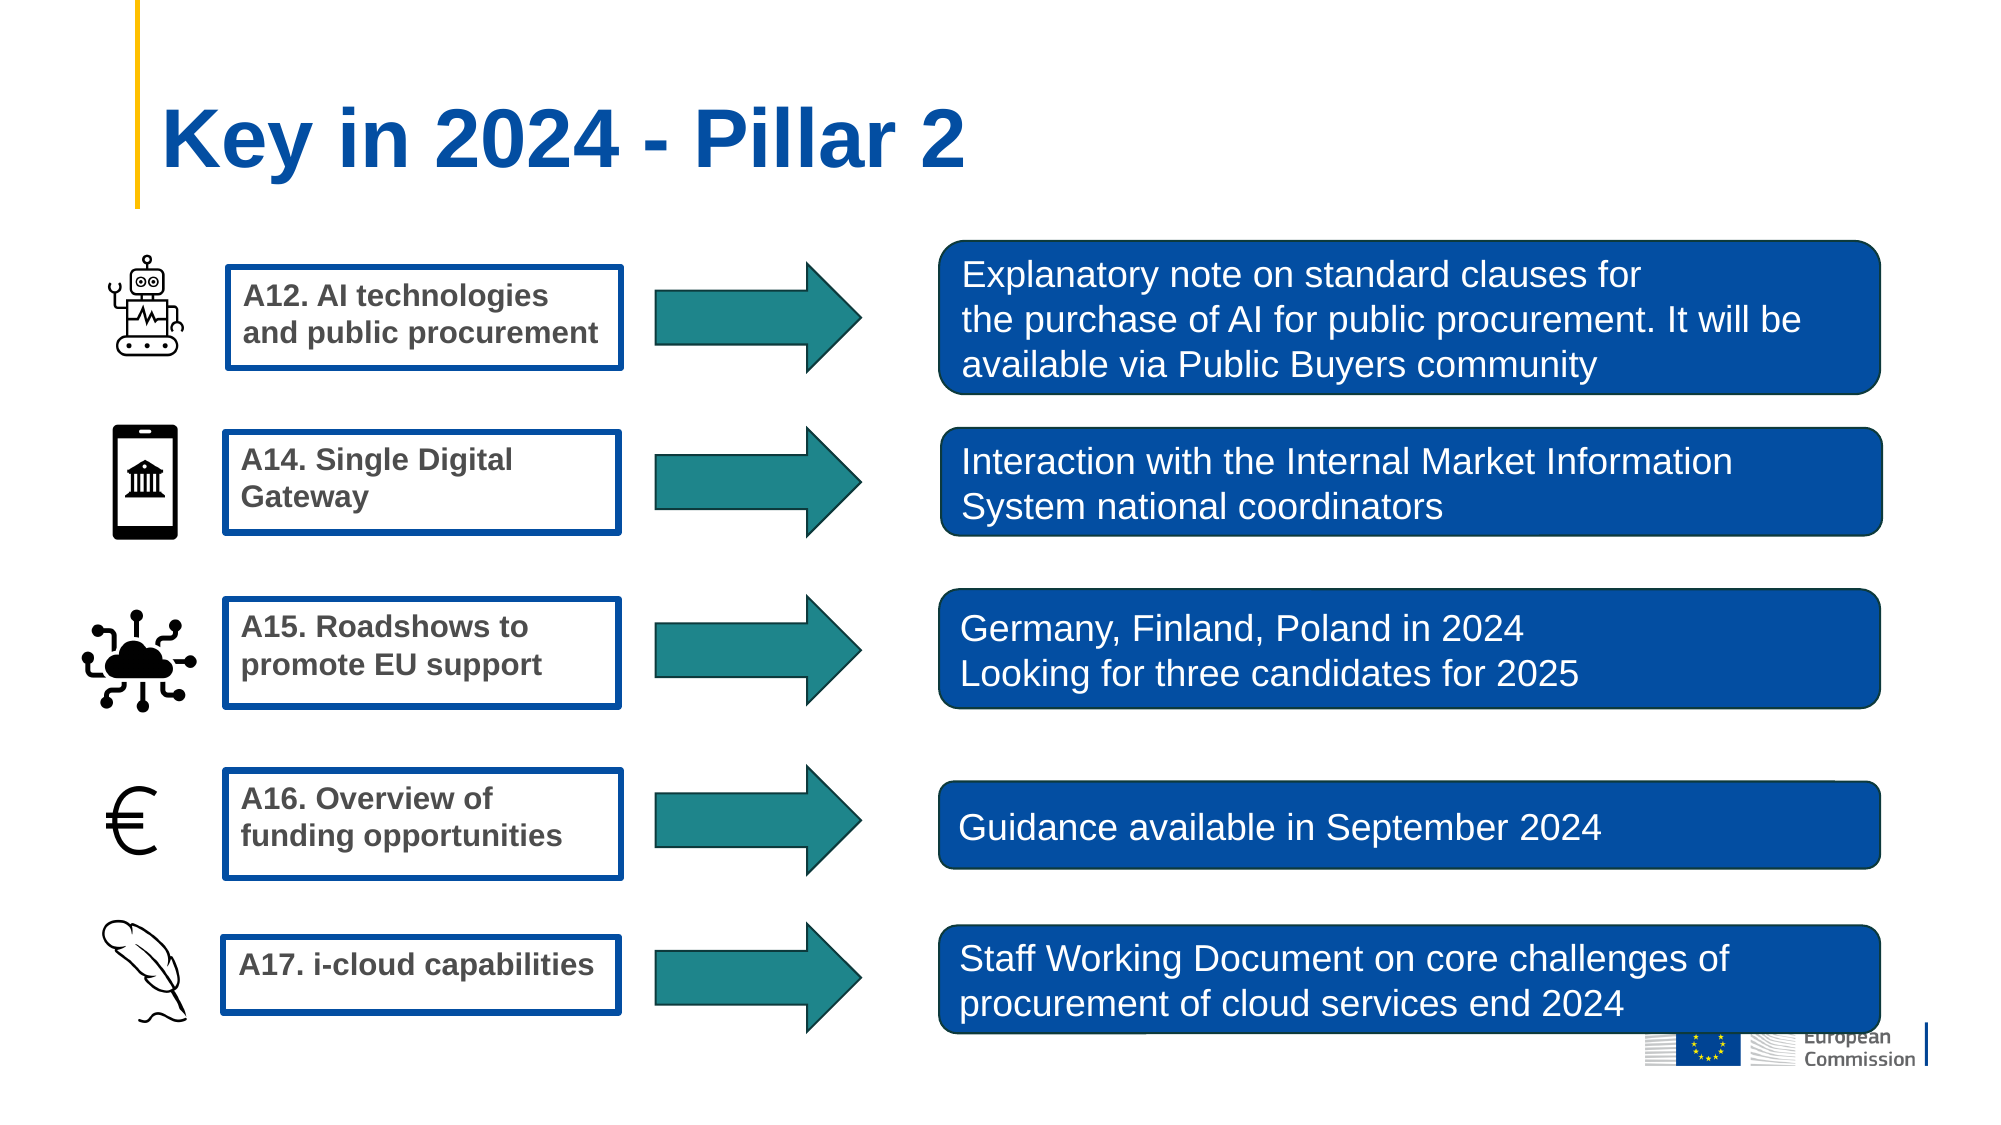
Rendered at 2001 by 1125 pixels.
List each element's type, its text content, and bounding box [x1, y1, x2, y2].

text_box [654, 763, 863, 877]
picture [84, 910, 206, 1033]
text_box Interaction with the Internal Market Information System national coordinators [940, 426, 1884, 537]
text_box Germany, Finland, Poland in 2024 Looking for three candidates for 2025 [938, 588, 1882, 710]
text_box Guidance available in September 2024 [938, 780, 1882, 870]
text_box Key in 2024 - Pillar 2 [146, 88, 1935, 217]
list A14. Single Digital Gateway [225, 431, 619, 533]
picture [87, 247, 207, 367]
text_box A12. AI technologies and public procurement [227, 267, 621, 368]
picture [1645, 991, 1928, 1066]
text_box [654, 425, 863, 539]
picture [89, 778, 174, 863]
text_box [654, 593, 863, 707]
text_box [654, 921, 863, 1035]
list A15. Roadshows to promote EU support [225, 598, 619, 707]
list A16. Overview of funding opportunities [225, 770, 621, 879]
picture [85, 422, 205, 542]
picture [79, 602, 199, 722]
text_box Staff Working Document on core challenges of procurement of cloud services end 2024 [938, 924, 1882, 1035]
text_box A17. i-cloud capabilities [223, 936, 619, 1013]
text_box Explanatory note on standard clauses for the purchase of AI for public procurement. It will be available via Public Buyers community [938, 239, 1882, 396]
text_box [654, 261, 863, 374]
